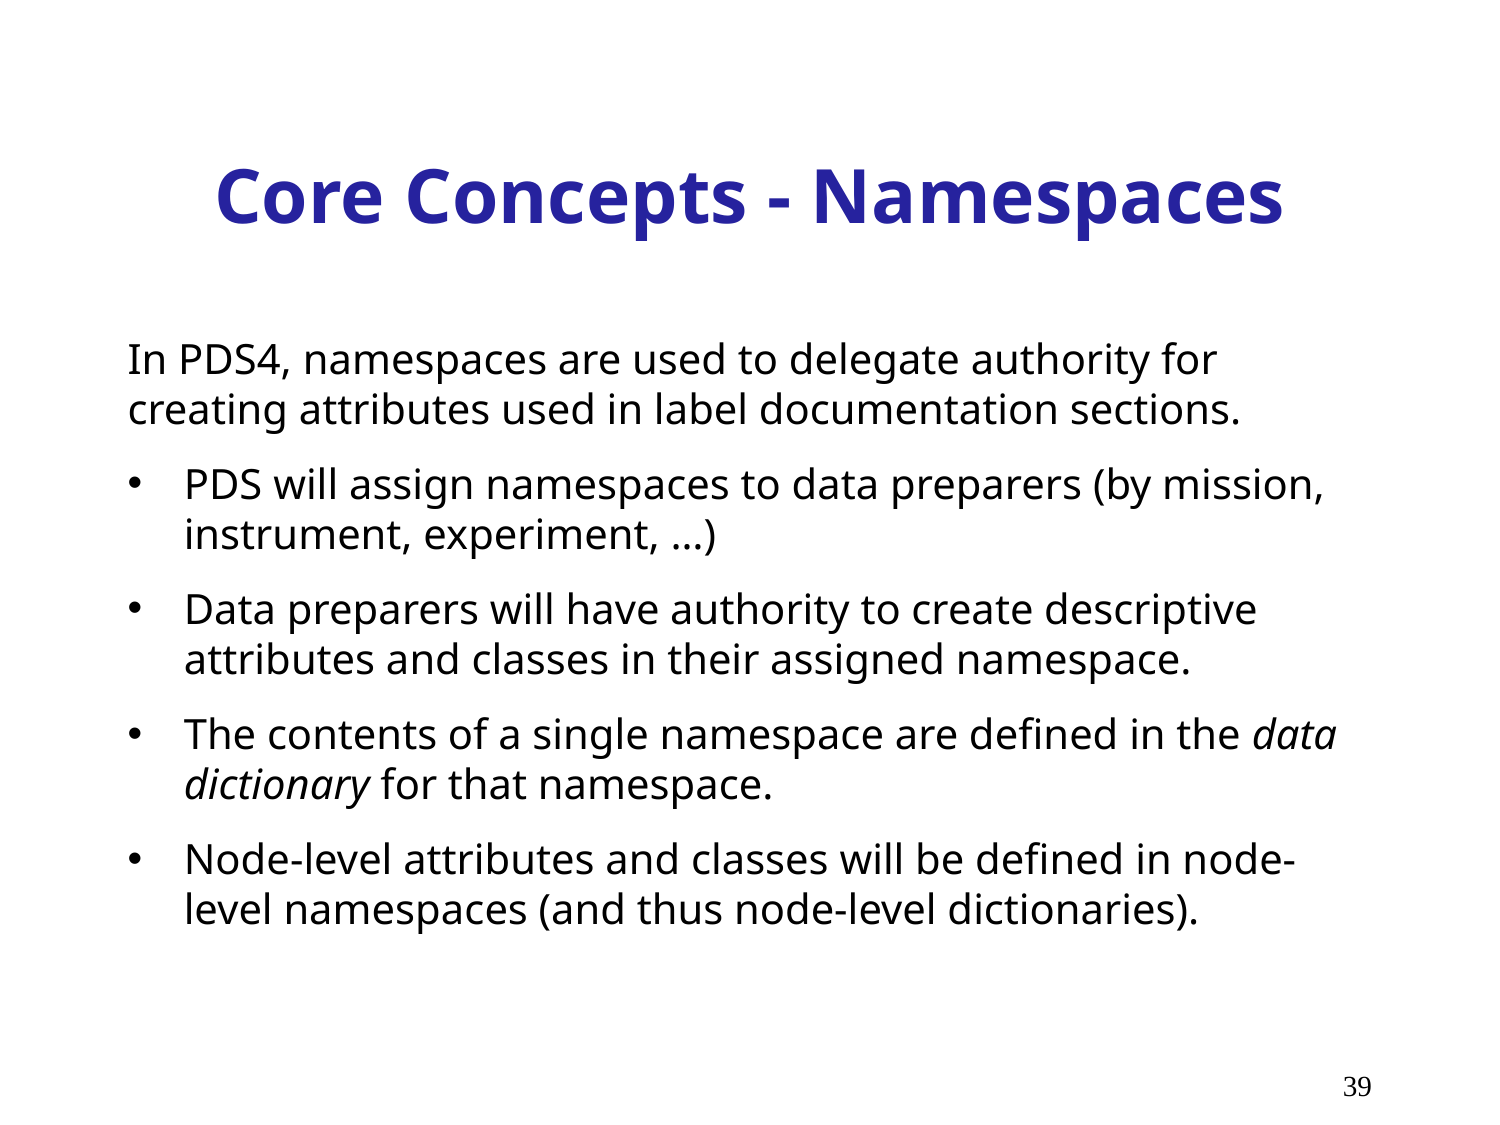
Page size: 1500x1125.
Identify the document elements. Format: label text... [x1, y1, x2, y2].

title Core Concepts - Namespaces [112, 99, 1388, 288]
slide_number 39 [1074, 1024, 1388, 1101]
list In PDS4, namespaces are used to delegate authority for creating attributes used in label documentation sections. PDS will assign namespaces to data preparers (by mission, instrument, experiment, …) Data preparers will have authority to create descriptive attributes and classes in their assigned namespace. The contents of a single namespace are defined in the data dictionary for that namespace. Node-level attributes and classes will be defined in node-level namespaces (and thus node-level dictionaries). [112, 324, 1388, 1001]
